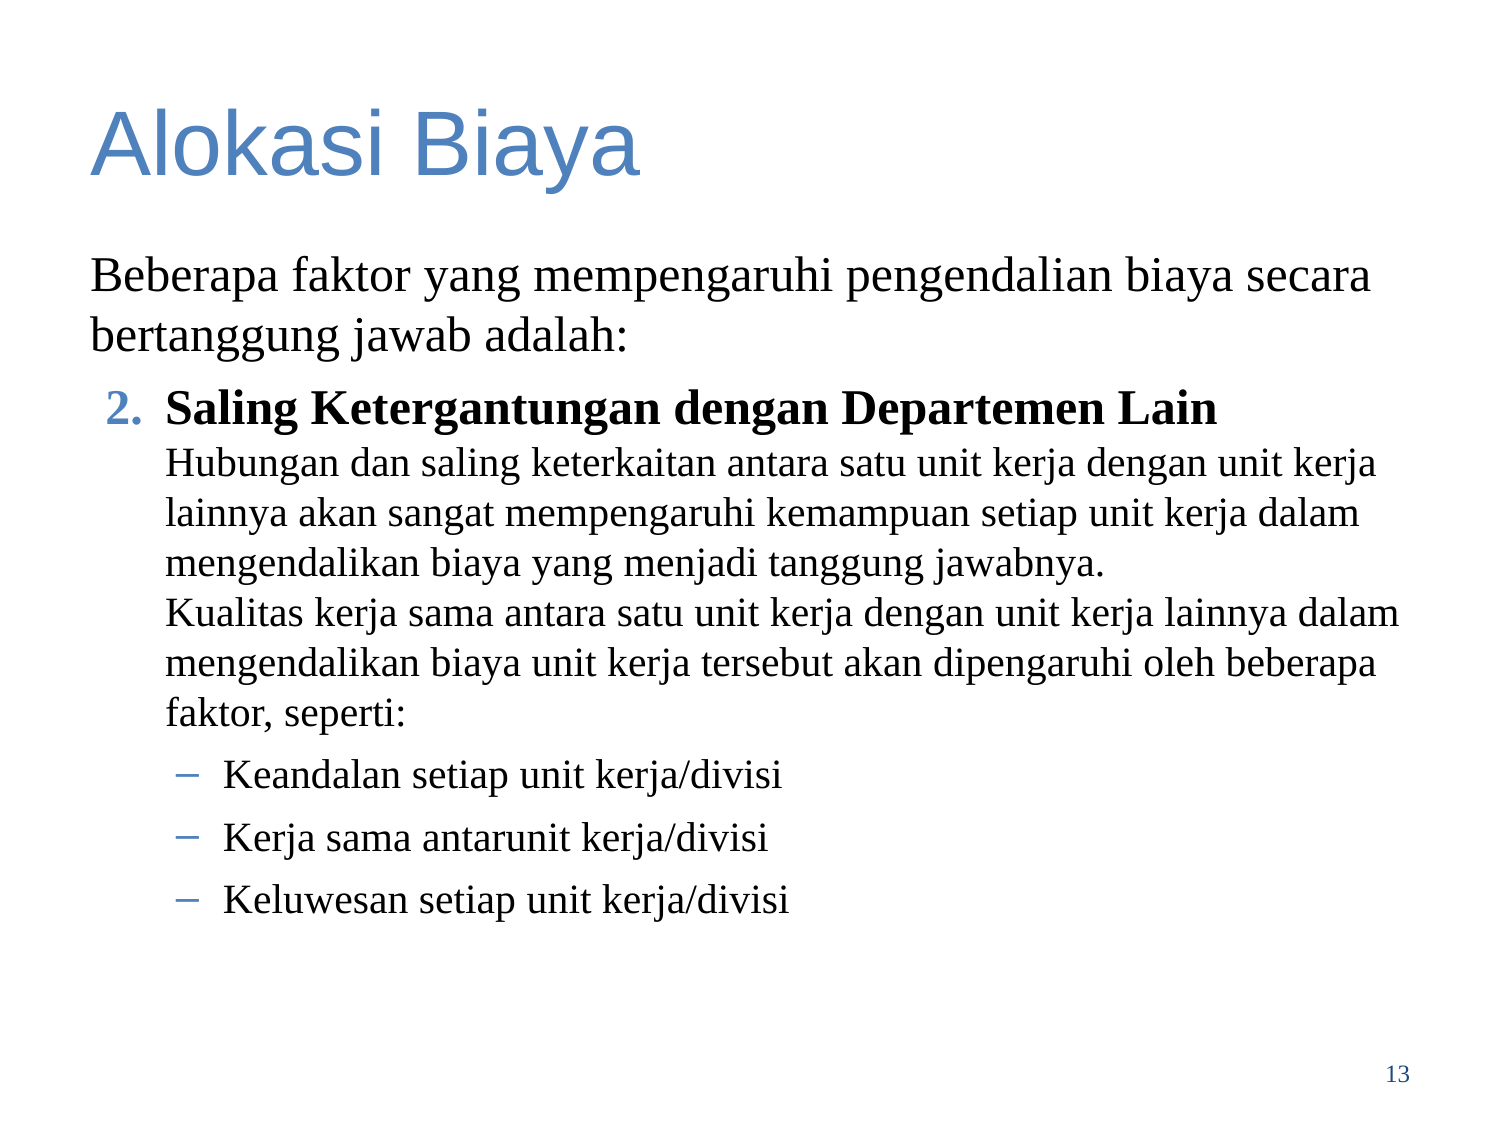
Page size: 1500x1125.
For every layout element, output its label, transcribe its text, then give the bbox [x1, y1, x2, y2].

list Beberapa faktor yang mempengaruhi pengendalian biaya secara bertanggung jawab adalah: Saling Ketergantungan dengan Departemen Lain Hubungan dan saling keterkaitan antara satu unit kerja dengan unit kerja lainnya akan sangat mempengaruhi kemampuan setiap unit kerja dalam mengendalikan biaya yang menjadi tanggung jawabnya. Kualitas kerja sama antara satu unit kerja dengan unit kerja lainnya dalam mengendalikan biaya unit kerja tersebut akan dipengaruhi oleh beberapa faktor, seperti: Keandalan setiap unit kerja/divisi Kerja sama antarunit kerja/divisi Keluwesan setiap unit kerja/divisi [75, 234, 1425, 1032]
title Alokasi Biaya [75, 45, 1425, 233]
slide_number 13 [1074, 1042, 1425, 1103]
